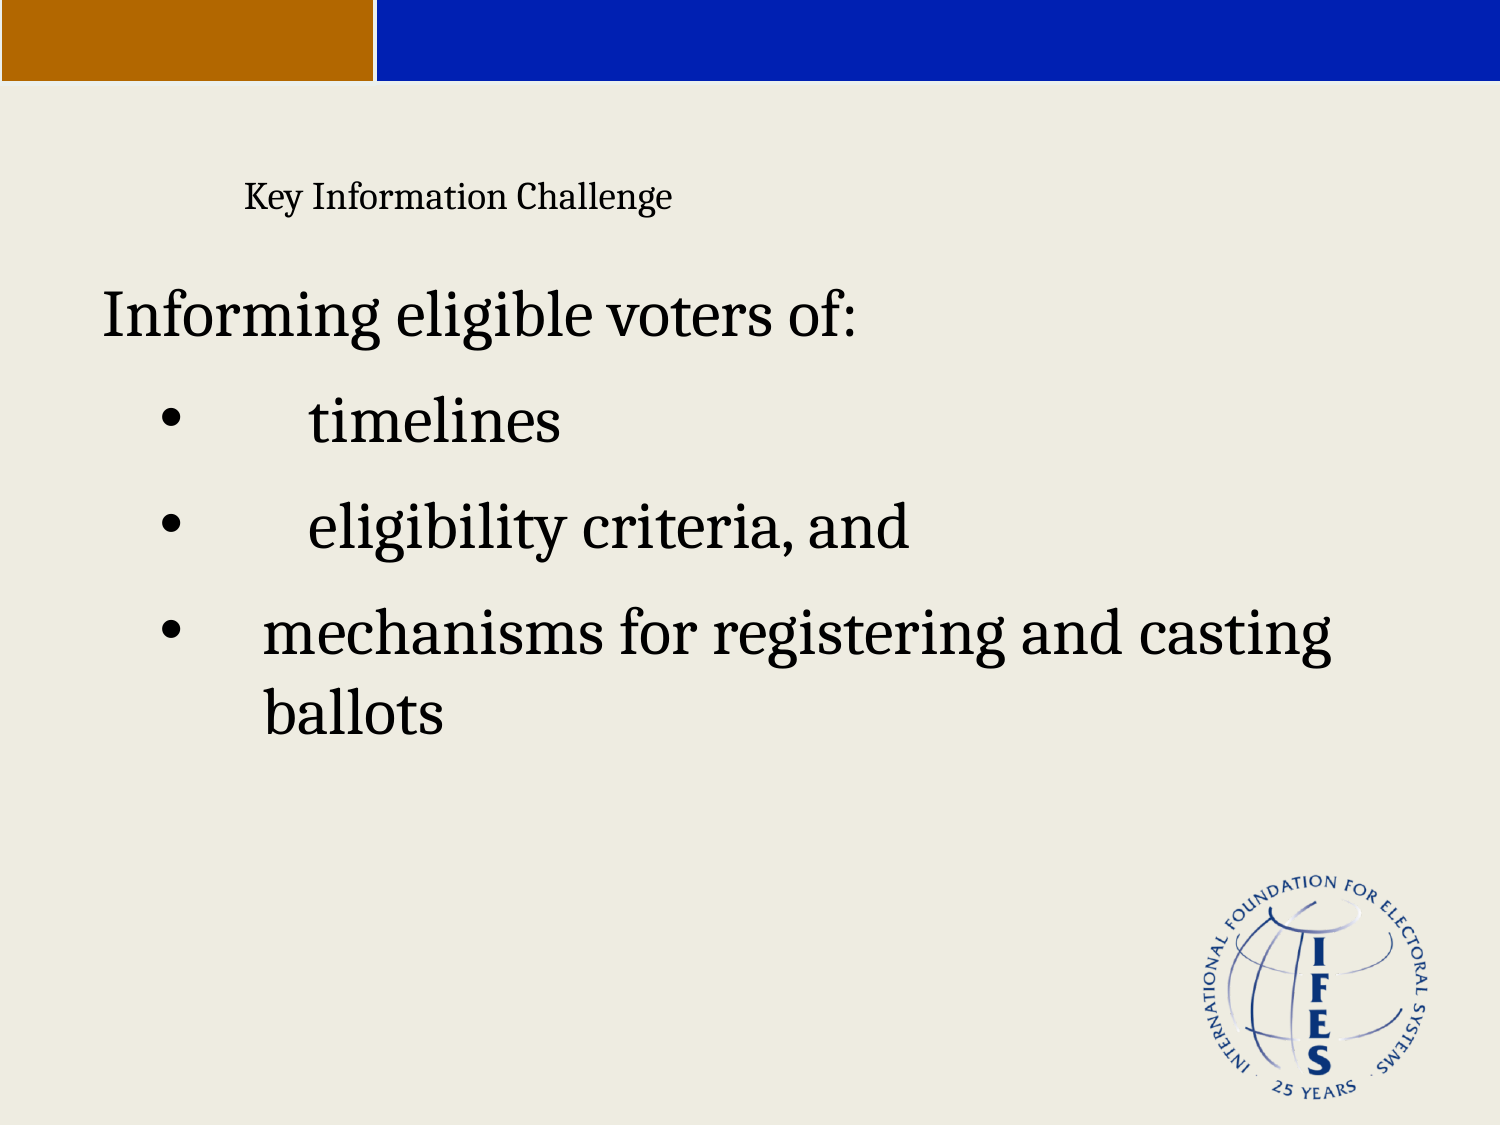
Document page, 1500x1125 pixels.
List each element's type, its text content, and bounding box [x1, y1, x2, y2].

title Key Information Challenge [62, 162, 855, 225]
picture [1388, 862, 1481, 1108]
list Informing eligible voters of: timelines eligibility criteria, and mechanisms for registering and casting ballots [87, 262, 1388, 1125]
